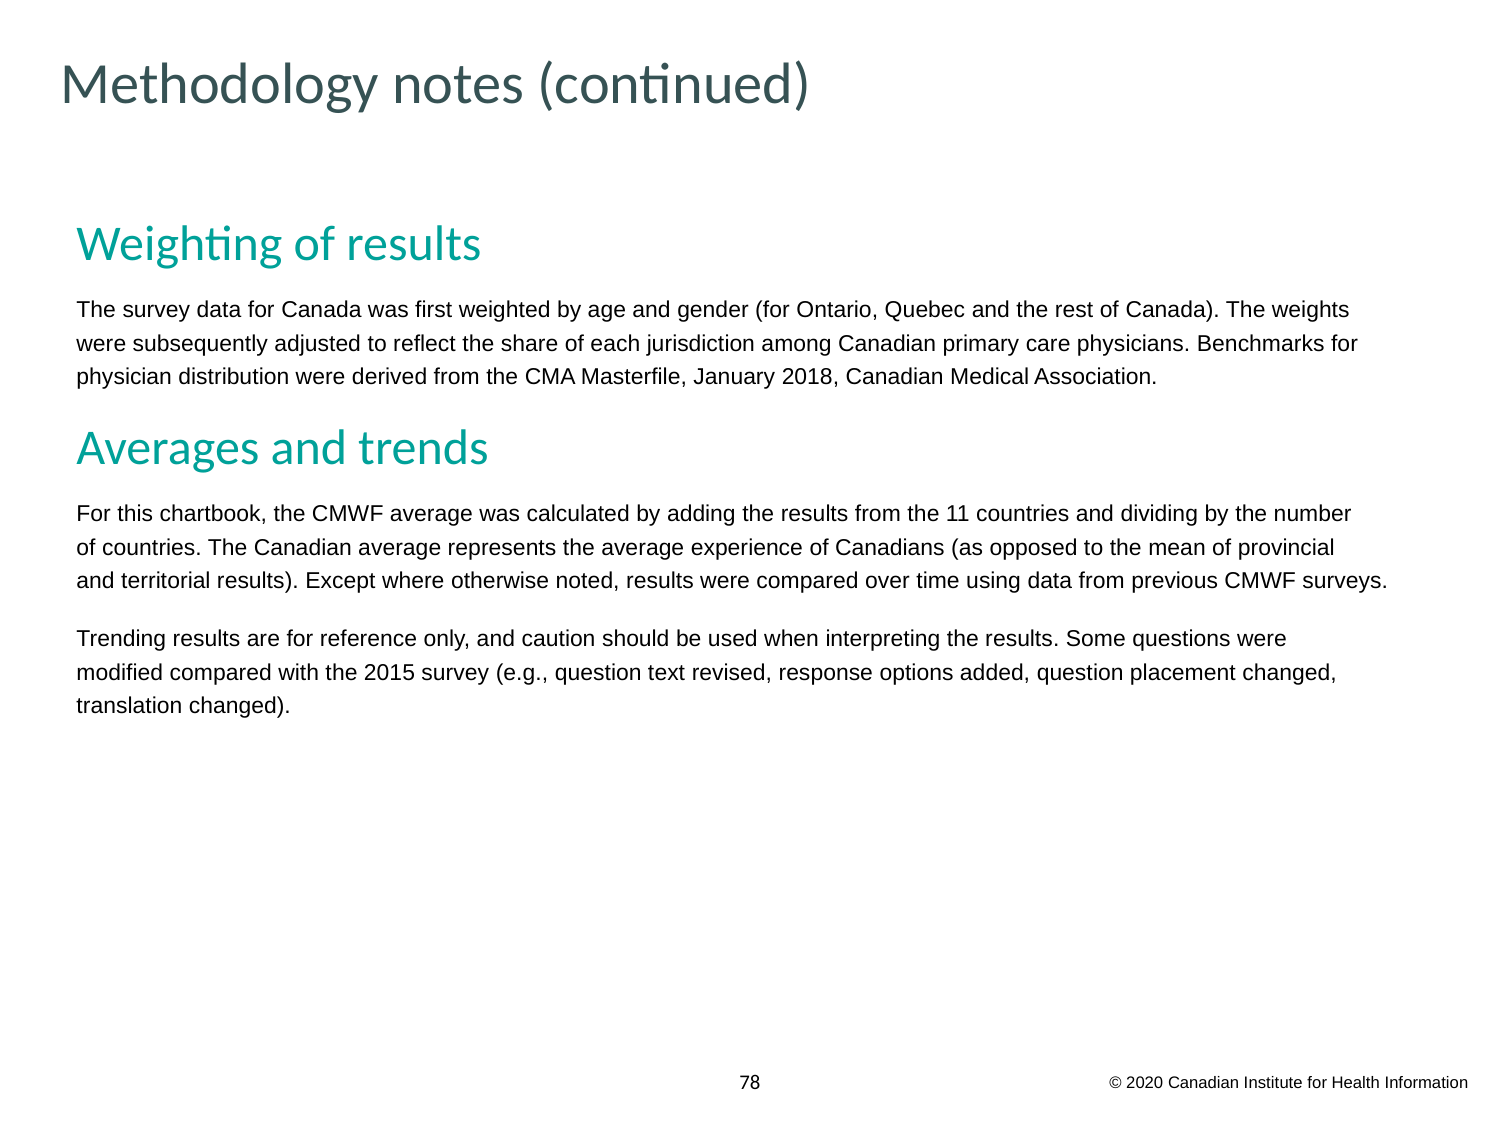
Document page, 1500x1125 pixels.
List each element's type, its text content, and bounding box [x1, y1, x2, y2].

title Methodology notes (continued) [60, 45, 1411, 136]
text_box © 2020 Canadian Institute for Health Information [1057, 1064, 1489, 1100]
list Weighting of results The survey data for Canada was first weighted by age and gender (for Ontario, Quebec and the rest of Canada). The weights were subsequently adjusted to reflect the share of each jurisdiction among Canadian primary care physicians. Benchmarks for physician distribution were derived from the CMA Masterfile, January 2018, Canadian Medical Association. Averages and trends For this chartbook, the CMWF average was calculated by adding the results from the 11 countries and dividing by the number of countries. The Canadian average represents the average experience of Canadians (as opposed to the mean of provincial and territorial results). Except where otherwise noted, results were compared over time using data from previous CMWF surveys. Trending results are for reference only, and caution should be used when interpreting the results. Some questions were modified compared with the 2015 survey (e.g., question text revised, response options added, question placement changed, translation changed). [61, 208, 1411, 951]
